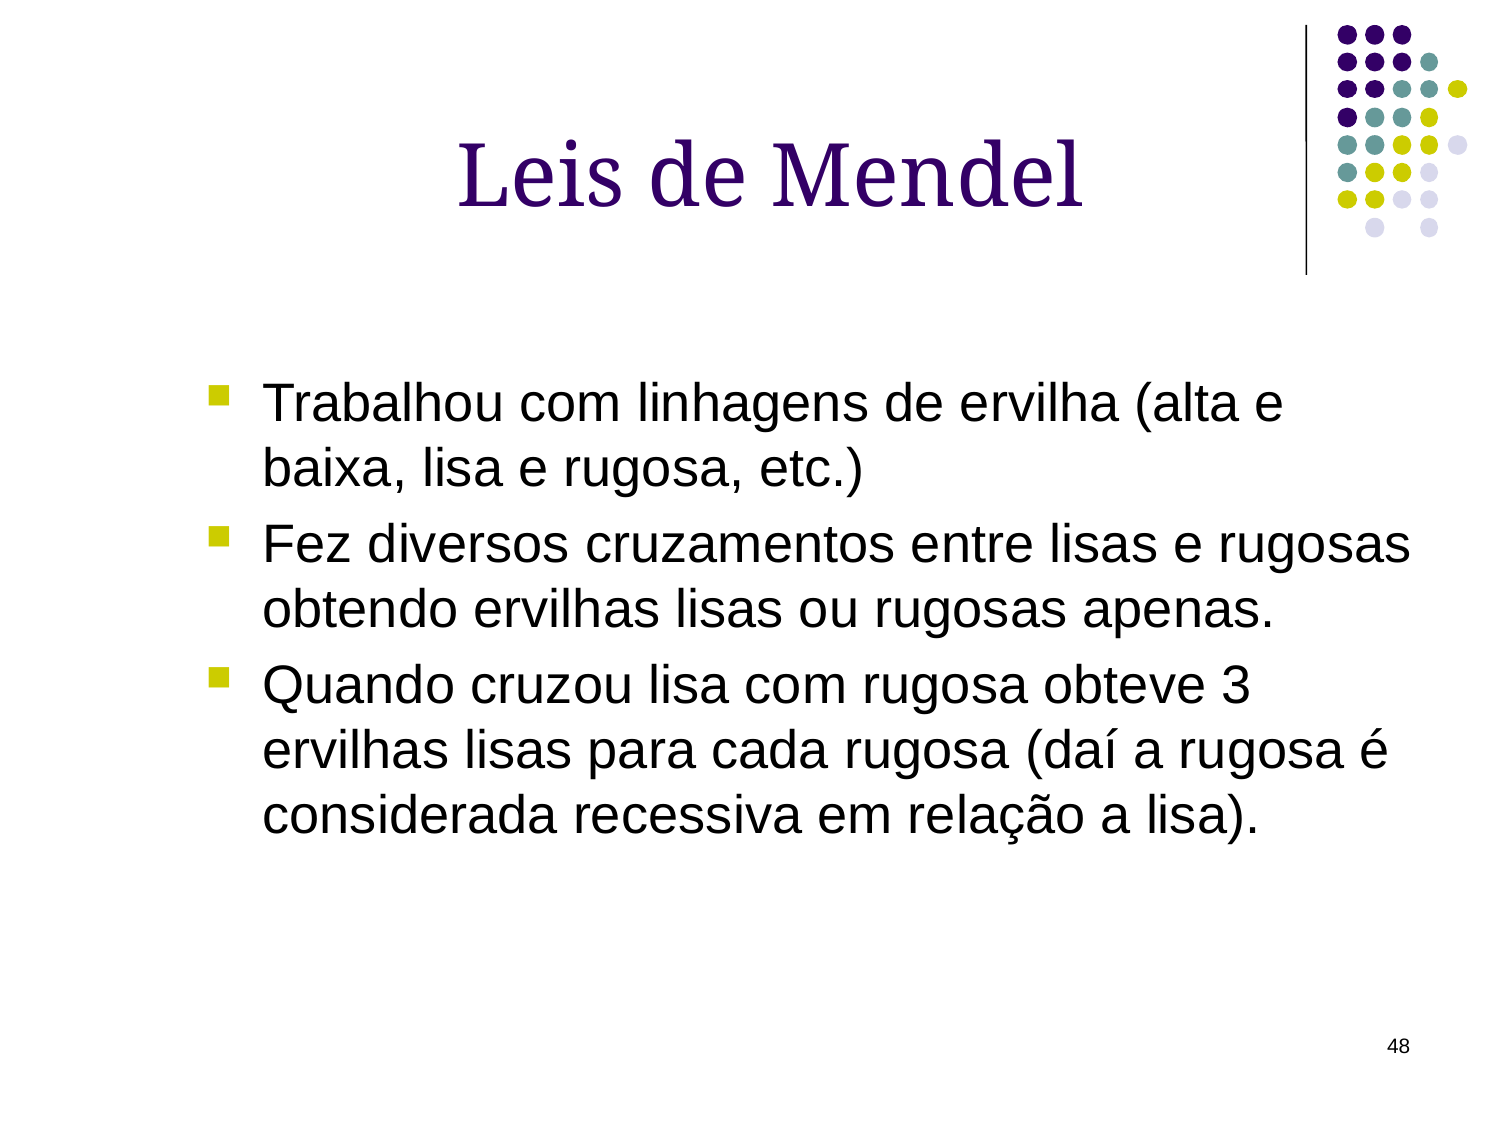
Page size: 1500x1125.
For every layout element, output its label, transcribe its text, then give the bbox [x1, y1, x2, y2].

text_box Leis de Mendel [183, 0, 1358, 232]
text_box Trabalhou com linhagens de ervilha (alta e baixa, lisa e rugosa, etc.) Fez diversos cruzamentos entre lisas e rugosas obtendo ervilhas lisas ou rugosas apenas. Quando cruzou lisa com rugosa obteve 3 ervilhas lisas para cada rugosa (daí a rugosa é considerada recessiva em relação a lisa). [191, 360, 1448, 1036]
slide_number 48 [1074, 1024, 1426, 1101]
